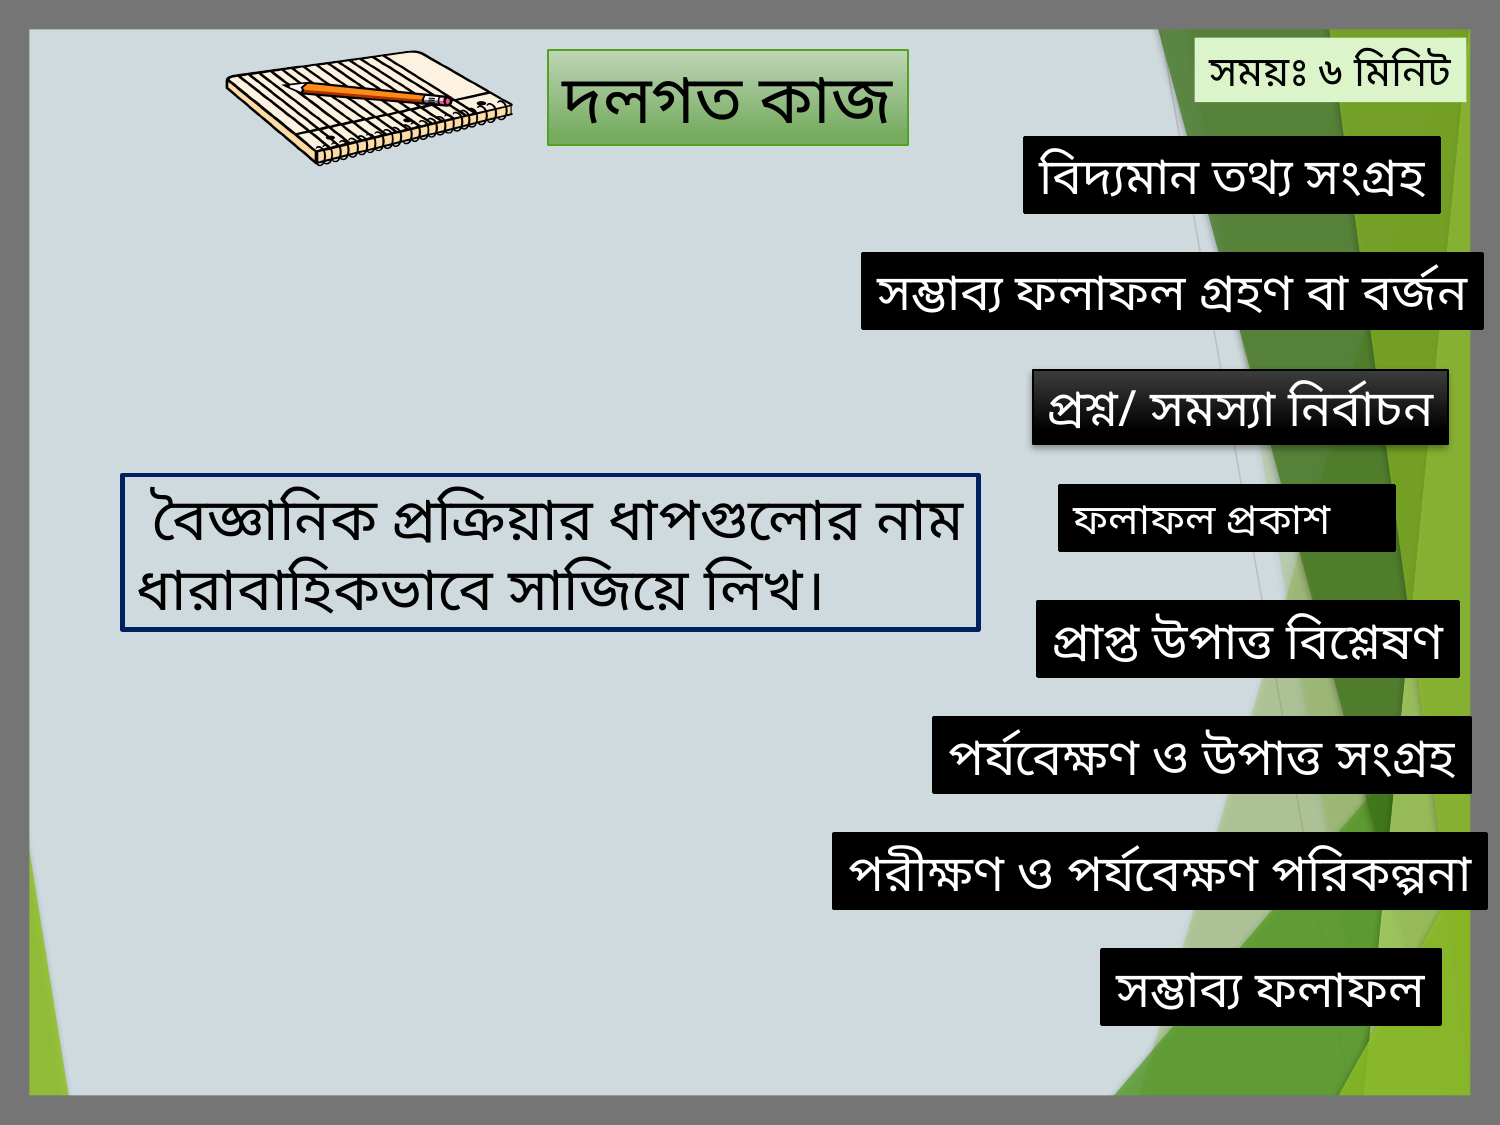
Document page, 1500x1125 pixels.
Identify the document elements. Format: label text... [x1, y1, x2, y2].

text_box প্রশ্ন/ সমস্যা নির্বাচন [1032, 369, 1449, 445]
text_box সম্ভাব্য ফলাফল [1100, 948, 1442, 1026]
text_box প্রাপ্ত উপাত্ত বিশ্লেষণ [1036, 600, 1460, 678]
text_box সময়ঃ ৬ মিনিট [1194, 37, 1467, 103]
text_box বৈজ্ঞানিক প্রক্রিয়ার ধাপগুলোর নাম ধারাবাহিকভাবে সাজিয়ে লিখ। [122, 474, 979, 630]
picture [224, 49, 513, 169]
text_box সম্ভাব্য ফলাফল গ্রহণ বা বর্জন [861, 252, 1484, 330]
text_box বিদ্যমান তথ্য সংগ্রহ [1023, 136, 1441, 214]
text_box পর্যবেক্ষণ ও উপাত্ত সংগ্রহ [932, 716, 1472, 794]
text_box ফলাফল প্রকাশ [1058, 484, 1396, 552]
text_box [0, 0, 1500, 1125]
text_box পরীক্ষণ ও পর্যবেক্ষণ পরিকল্পনা [832, 832, 1488, 910]
text_box দলগত কাজ [547, 49, 909, 146]
